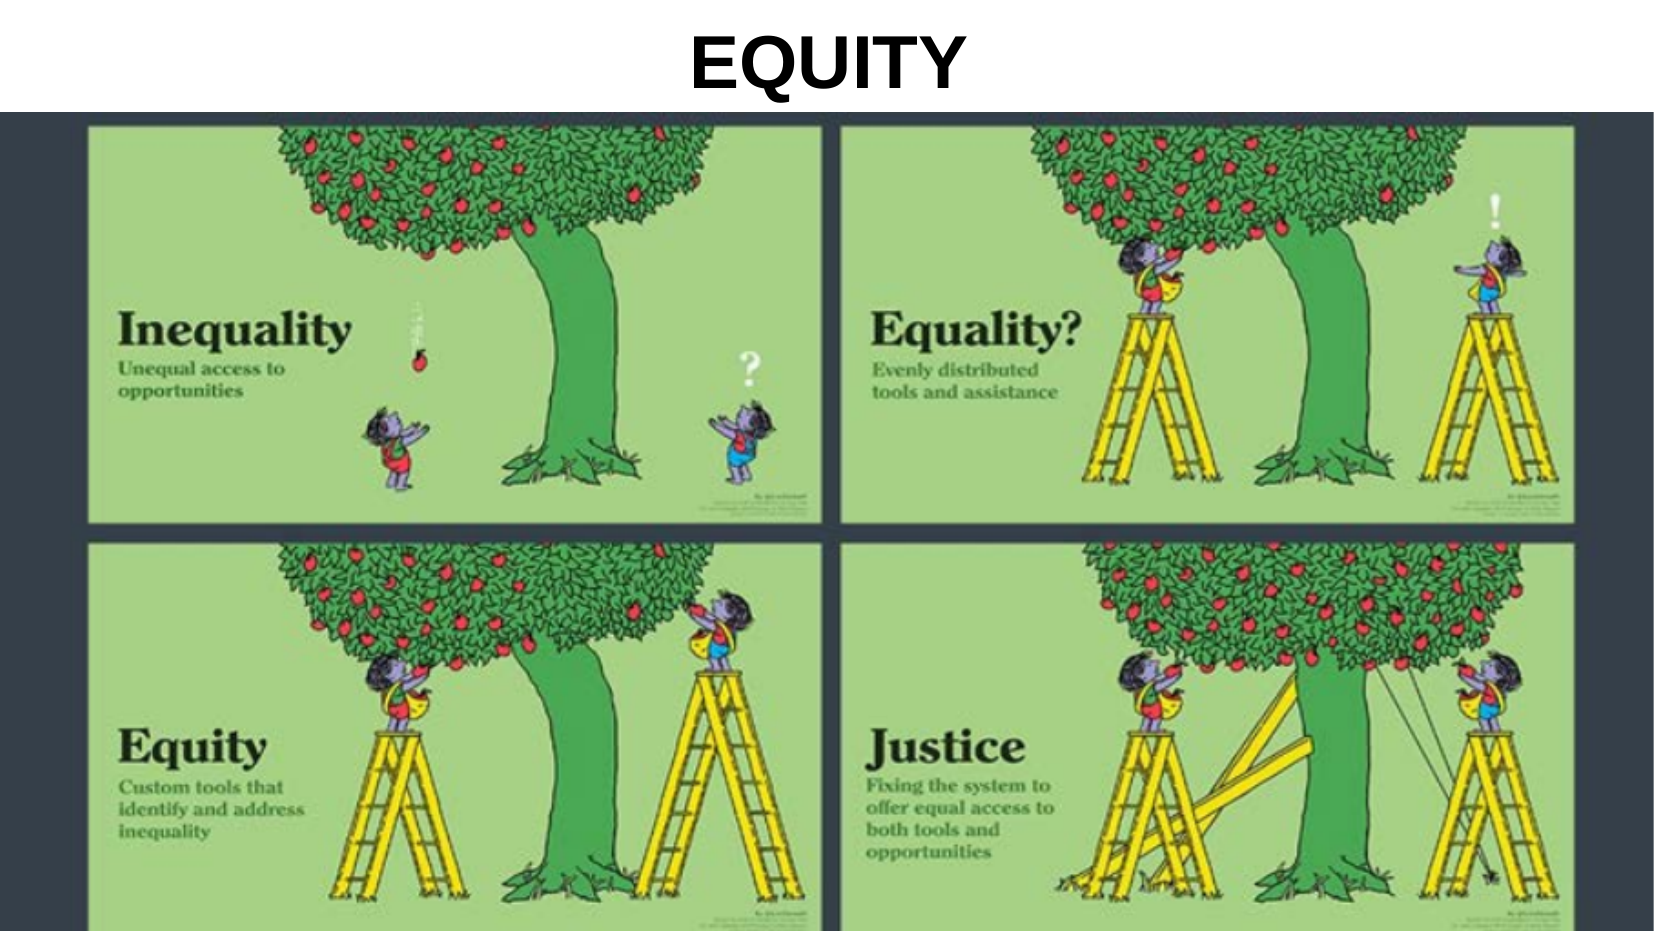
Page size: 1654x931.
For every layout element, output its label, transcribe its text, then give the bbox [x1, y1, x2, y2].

text_box EQUITY [675, 14, 1013, 112]
picture [0, 112, 1654, 931]
